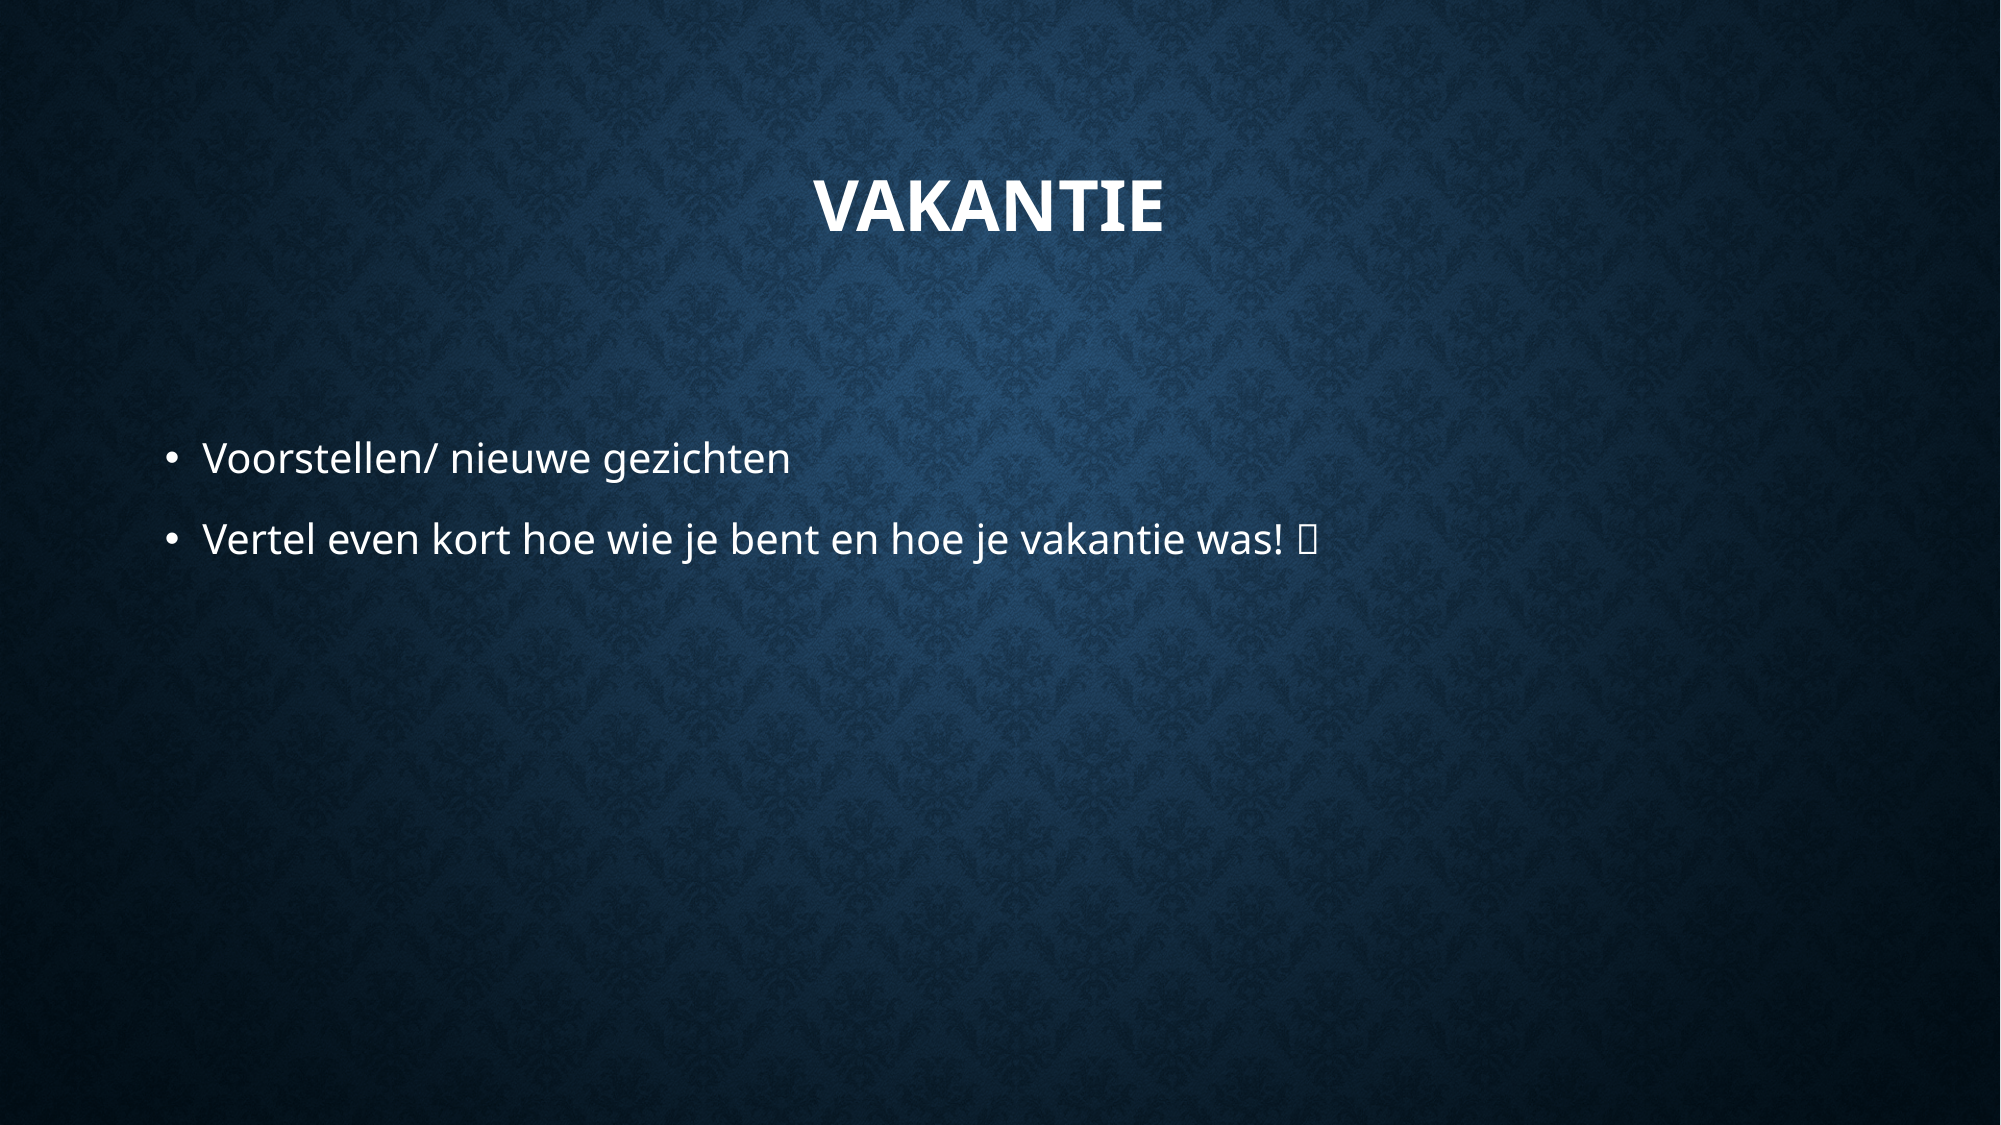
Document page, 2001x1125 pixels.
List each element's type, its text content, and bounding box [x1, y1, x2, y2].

title Vakantie [149, 99, 1849, 318]
list Voorstellen/ nieuwe gezichten Vertel even kort hoe wie je bent en hoe je vakantie was!  [149, 343, 1849, 950]
